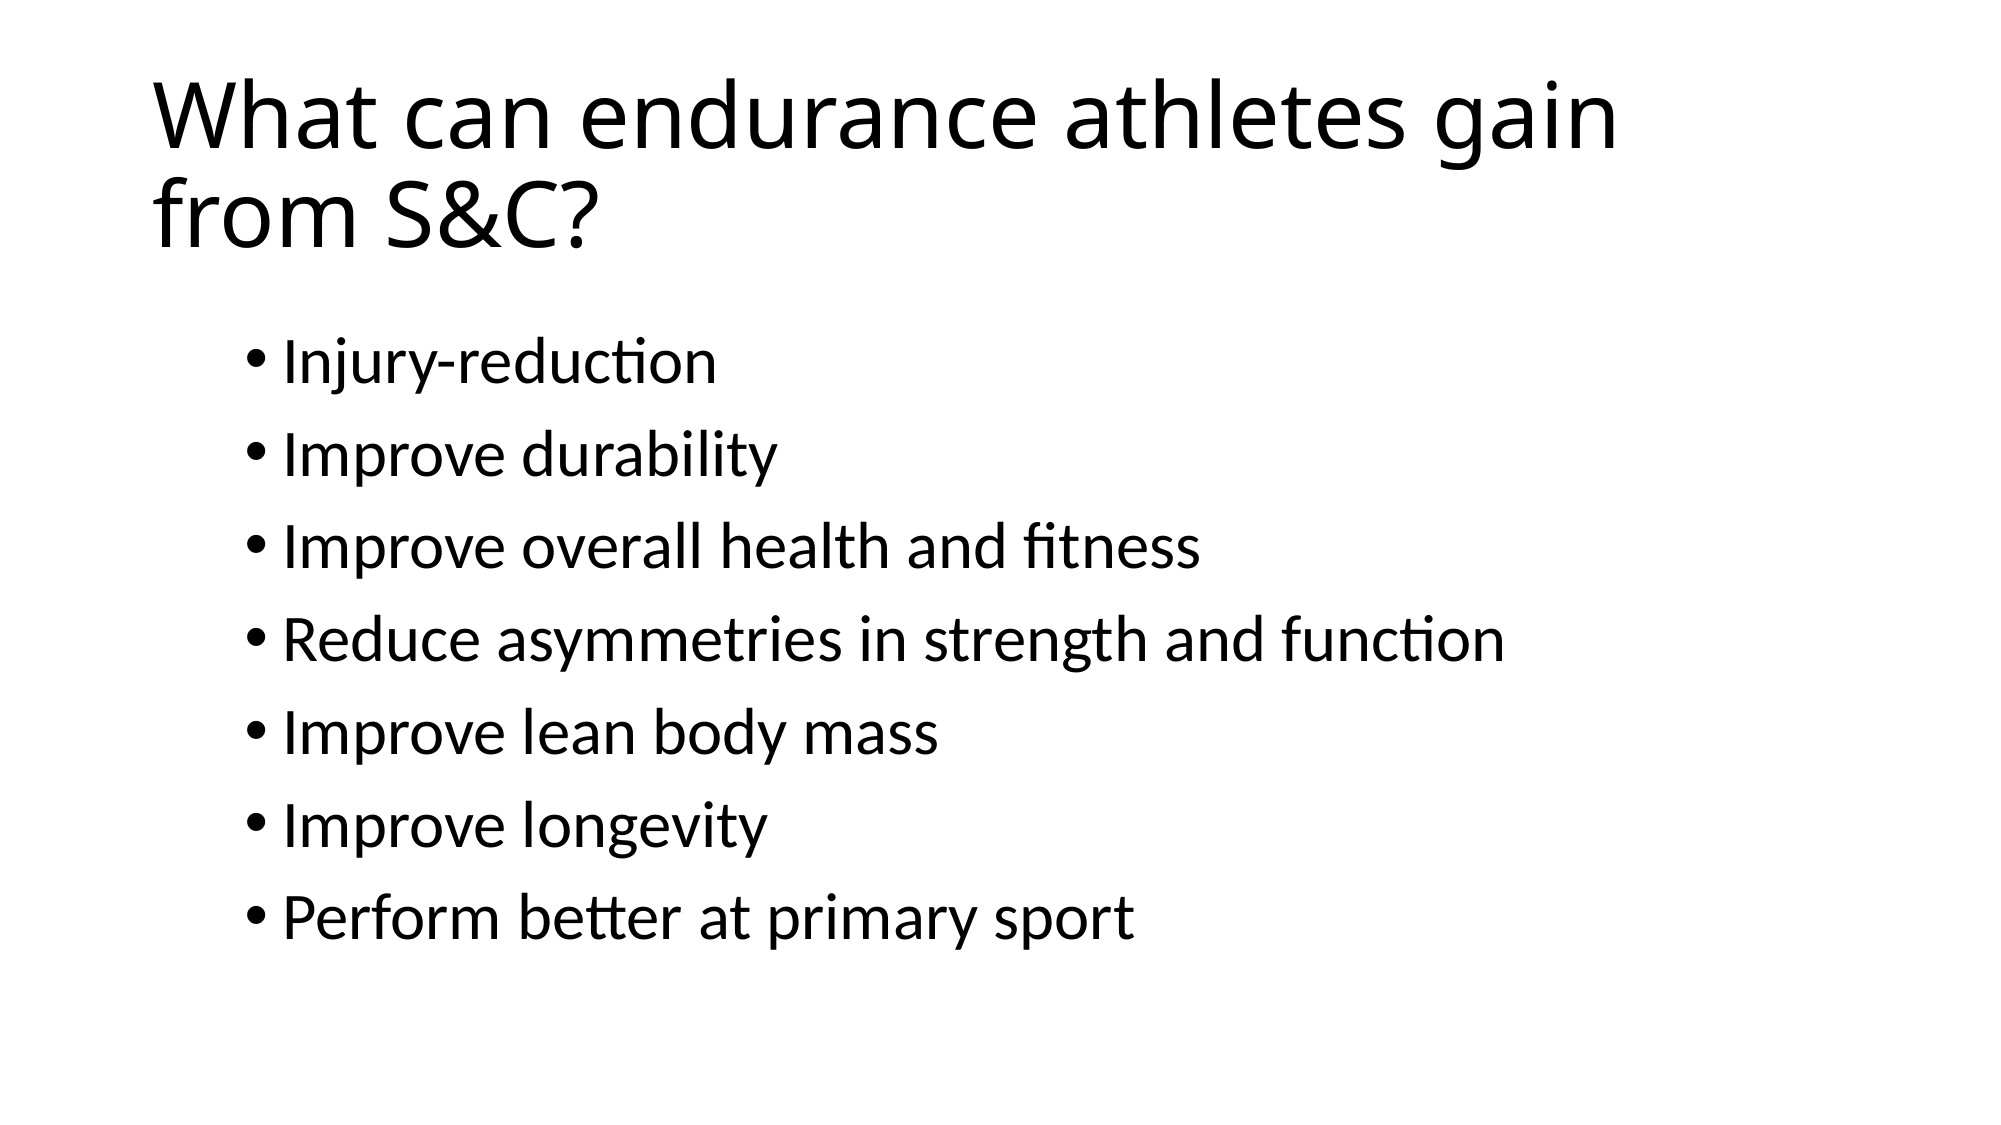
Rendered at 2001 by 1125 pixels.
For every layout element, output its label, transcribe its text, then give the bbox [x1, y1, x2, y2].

list Injury-reduction Improve durability Improve overall health and fitness Reduce asymmetries in strength and function Improve lean body mass Improve longevity Perform better at primary sport [229, 318, 1738, 1024]
title What can endurance athletes gain from S&C? [137, 59, 1863, 278]
